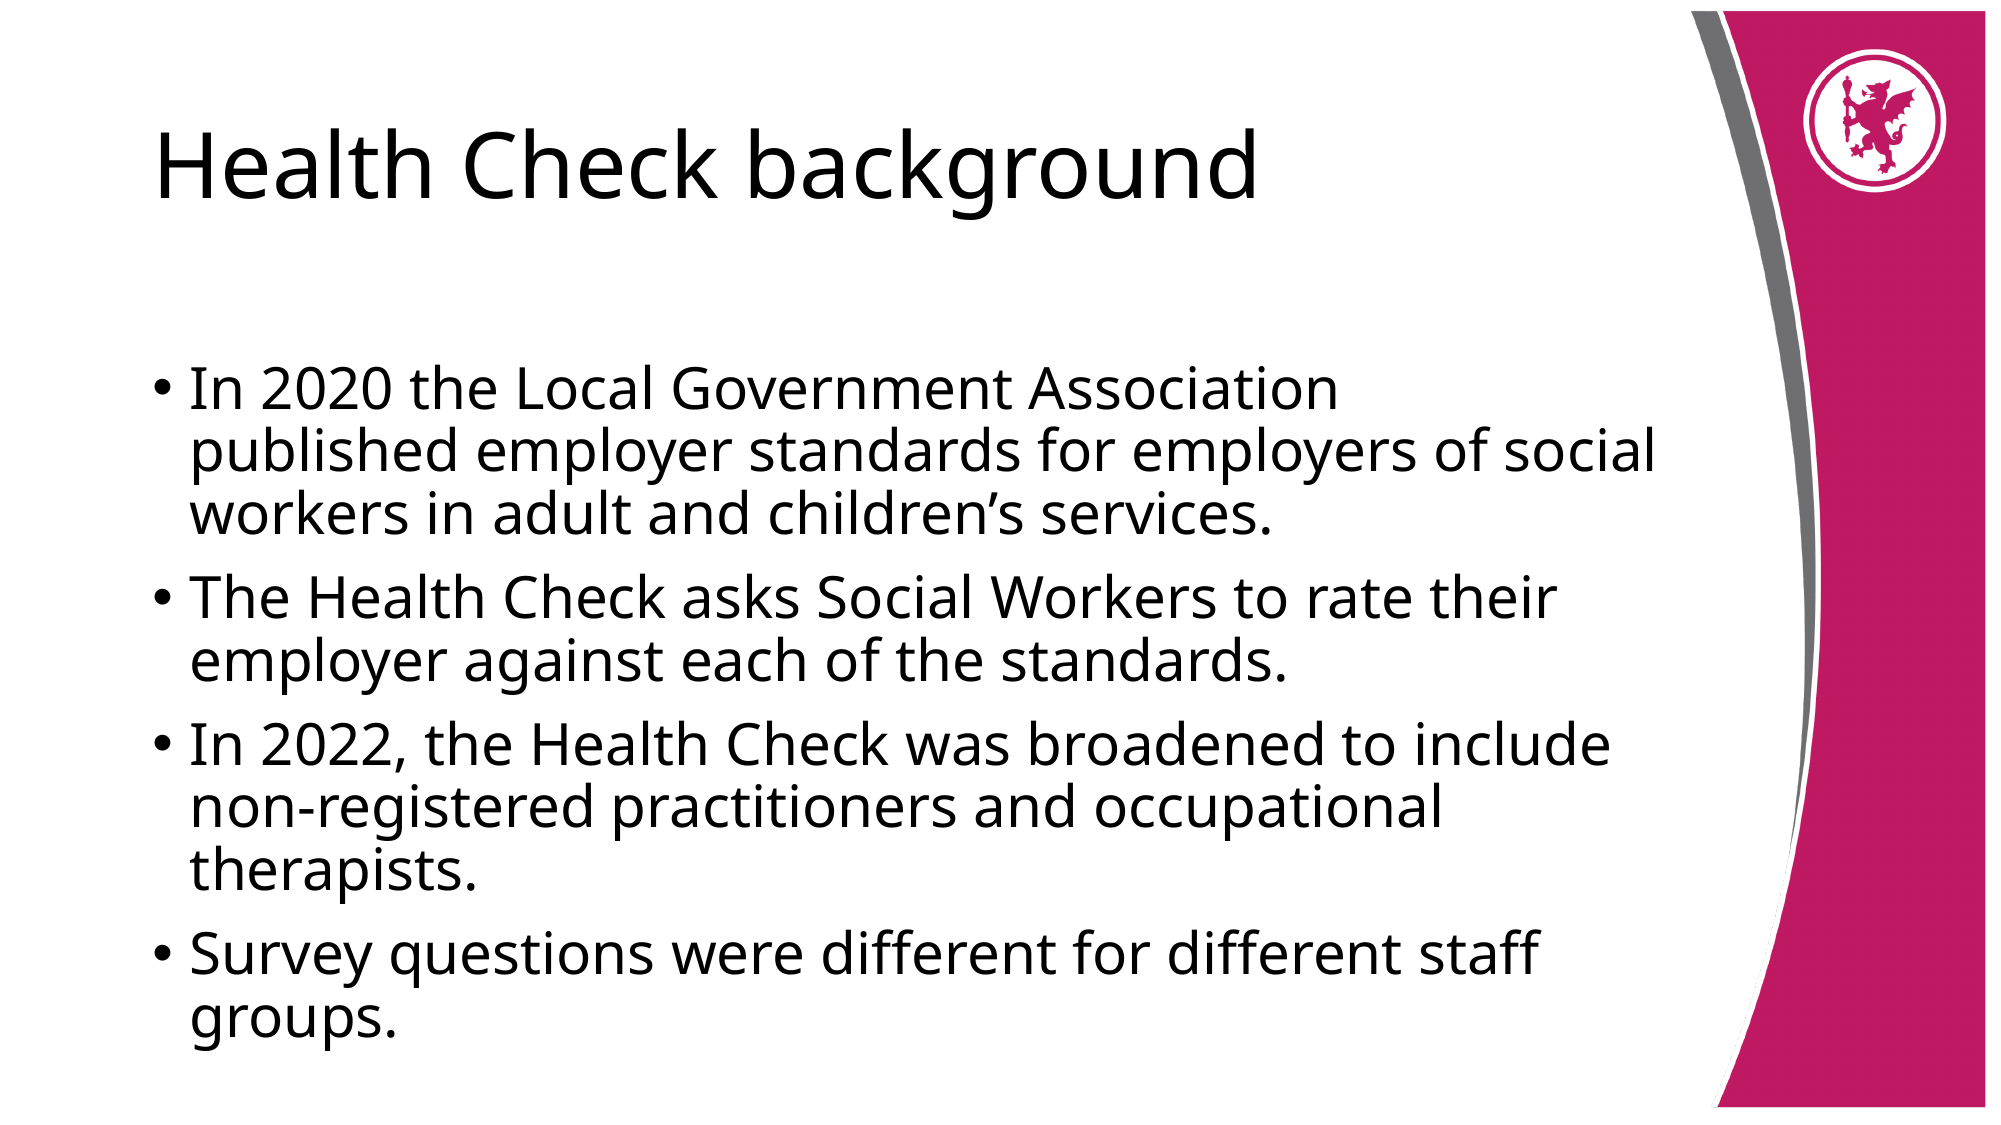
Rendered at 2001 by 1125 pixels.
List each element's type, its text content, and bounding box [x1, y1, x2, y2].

list In 2020 the Local Government Association published employer standards for employers of social workers in adult and children’s services. The Health Check asks Social Workers to rate their employer against each of the standards.​ In 2022, the Health Check was broadened to include non-registered practitioners and occupational therapists. Survey questions were different for different staff groups. [137, 351, 1676, 1066]
title Health Check background [137, 59, 1676, 278]
picture [508, 0, 2000, 1125]
